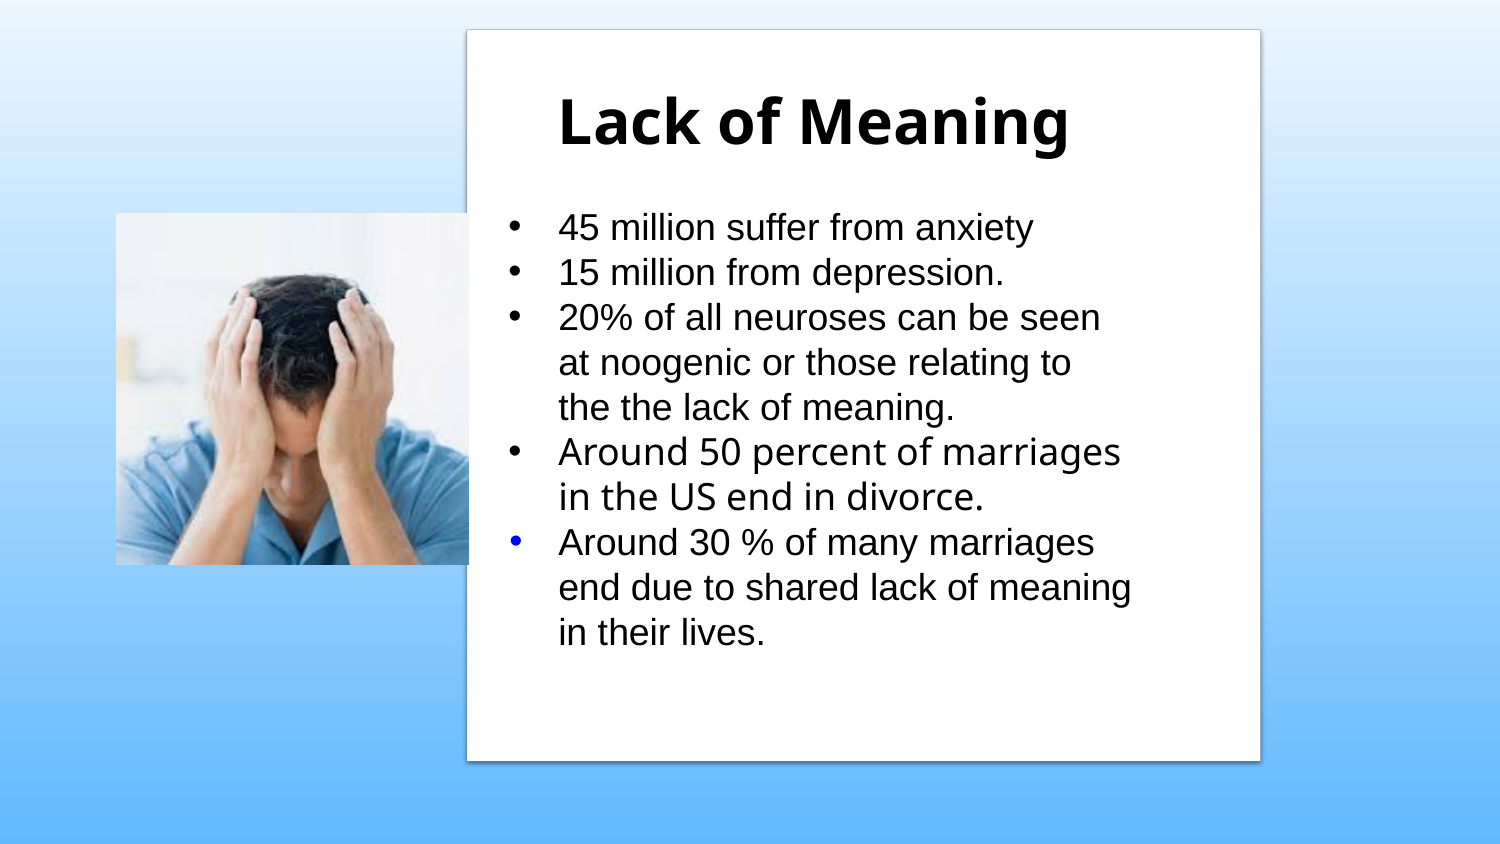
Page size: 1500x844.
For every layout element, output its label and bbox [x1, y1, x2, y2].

picture [116, 0, 1294, 791]
